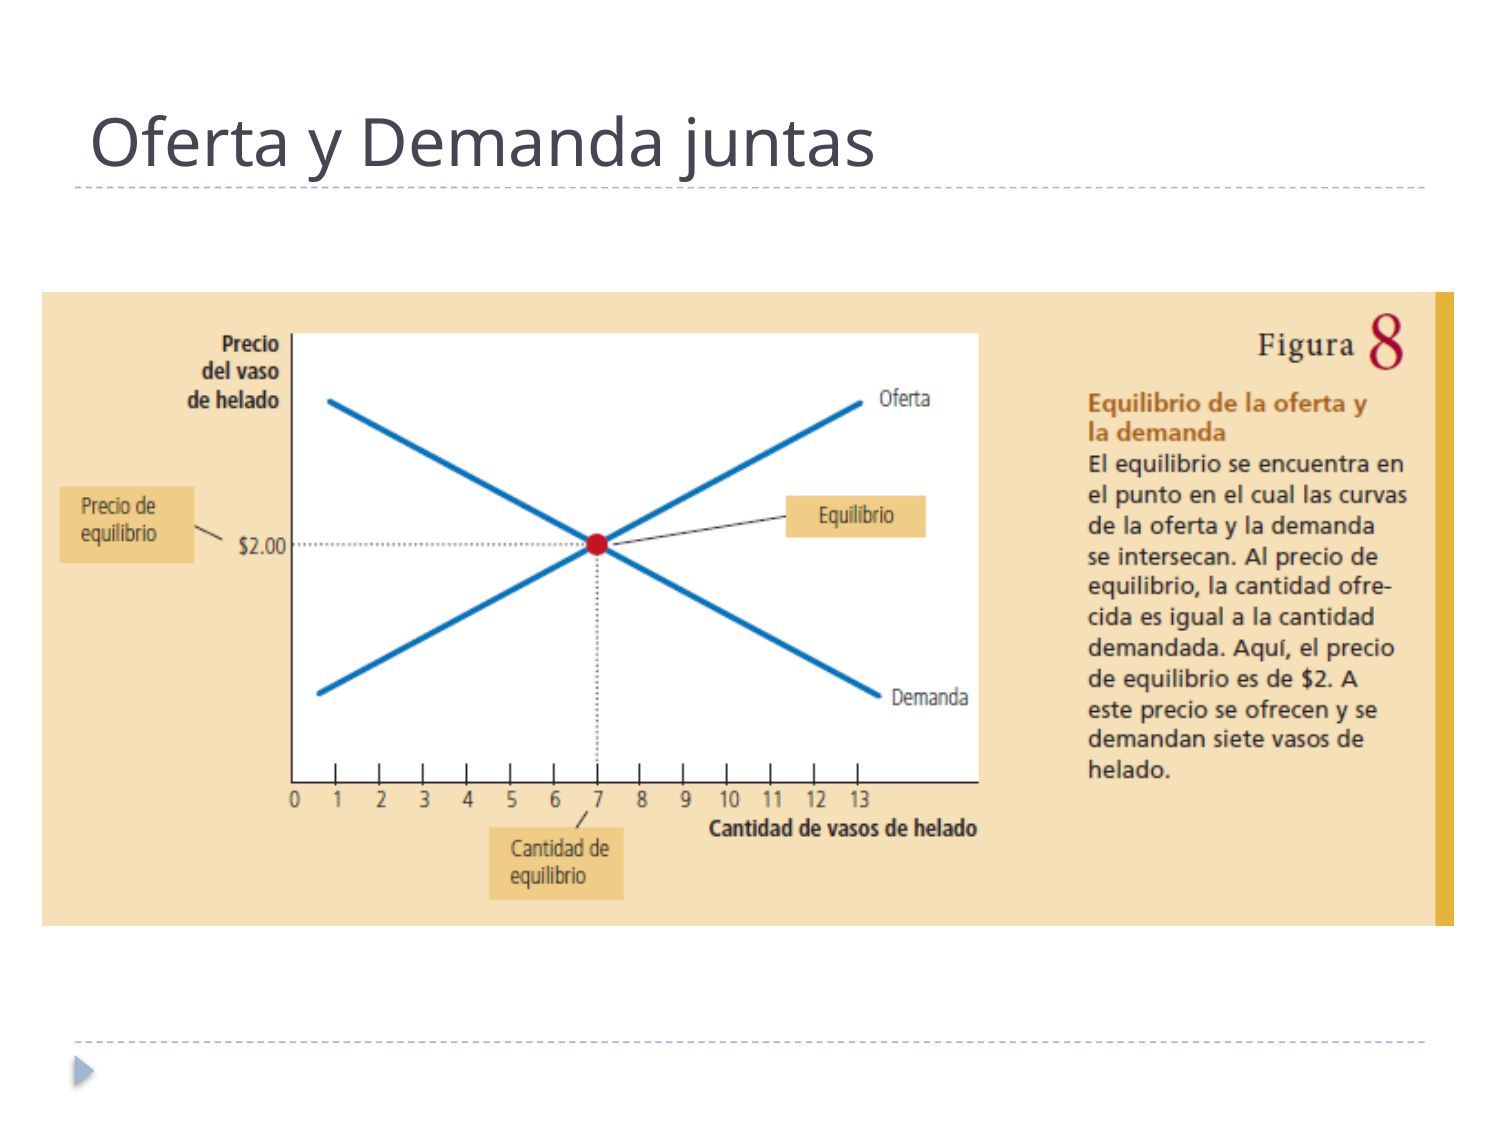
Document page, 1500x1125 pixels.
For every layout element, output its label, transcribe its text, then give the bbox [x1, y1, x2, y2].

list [41, 292, 1454, 926]
title Oferta y Demanda juntas [75, 24, 1425, 188]
